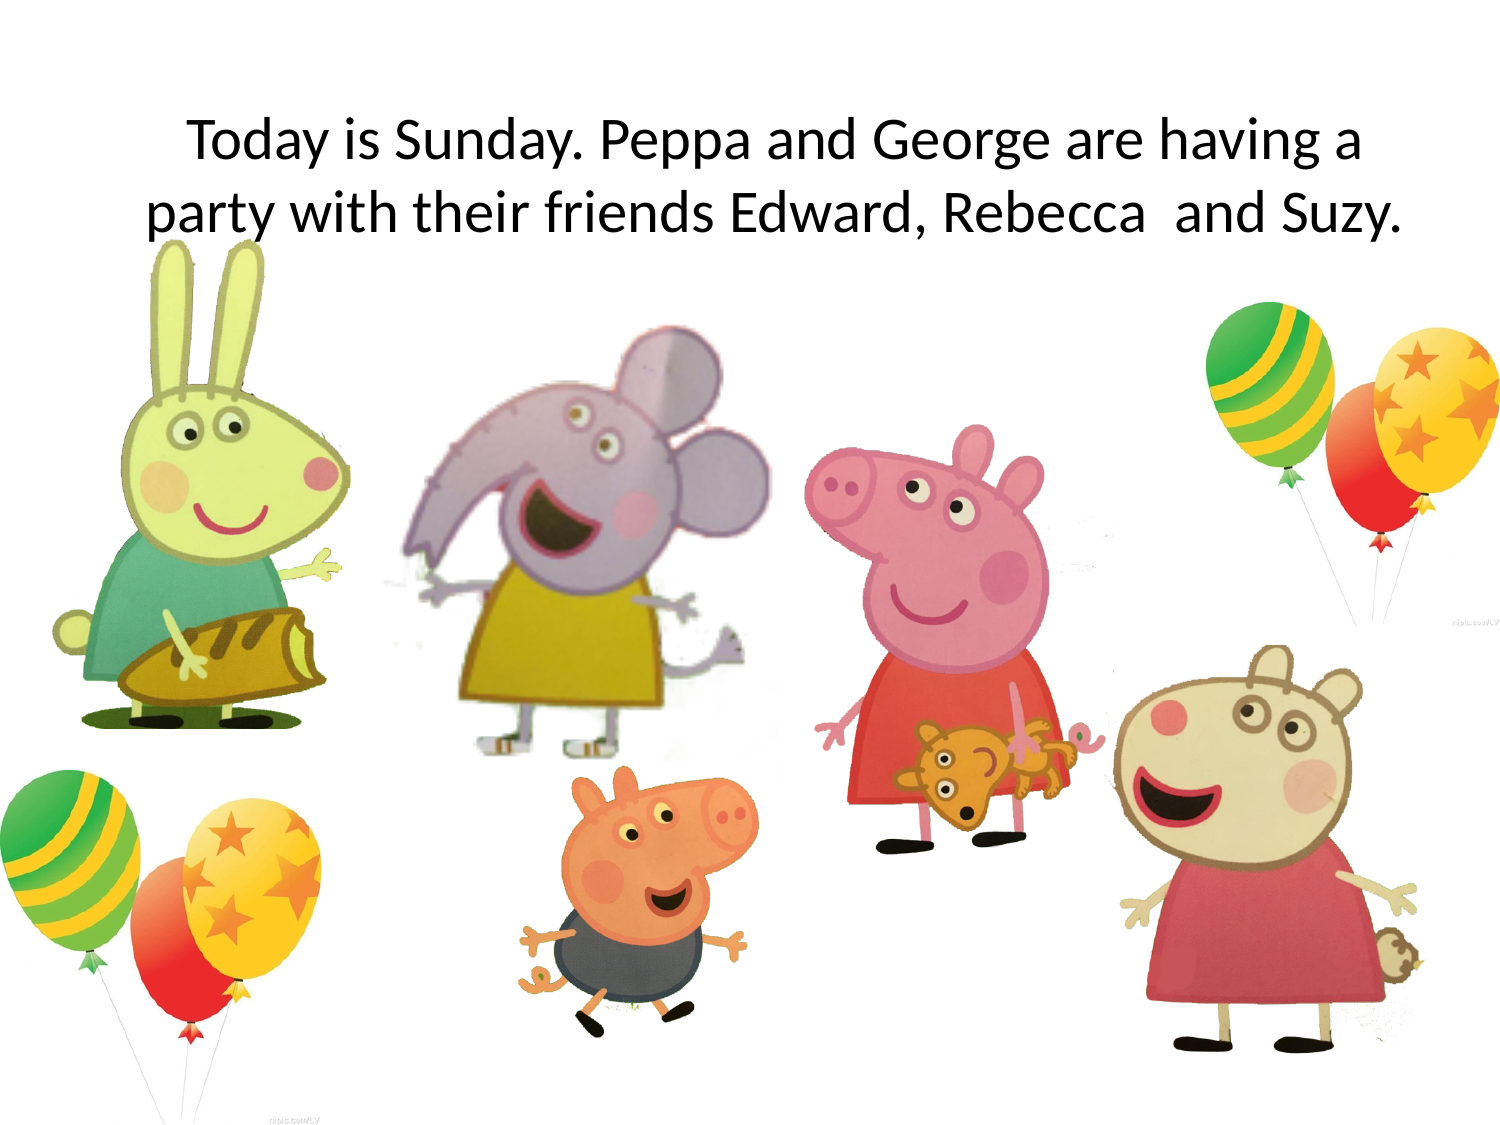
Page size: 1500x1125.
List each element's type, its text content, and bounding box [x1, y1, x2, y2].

picture [383, 290, 780, 1040]
picture [0, 770, 321, 1125]
picture [785, 420, 1114, 859]
picture [29, 231, 361, 729]
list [1104, 644, 1430, 1054]
title Today is Sunday. Peppa and George are having a party with their friends Edward, Rebecca and Suzy. [100, 90, 1451, 327]
picture [1206, 302, 1500, 627]
